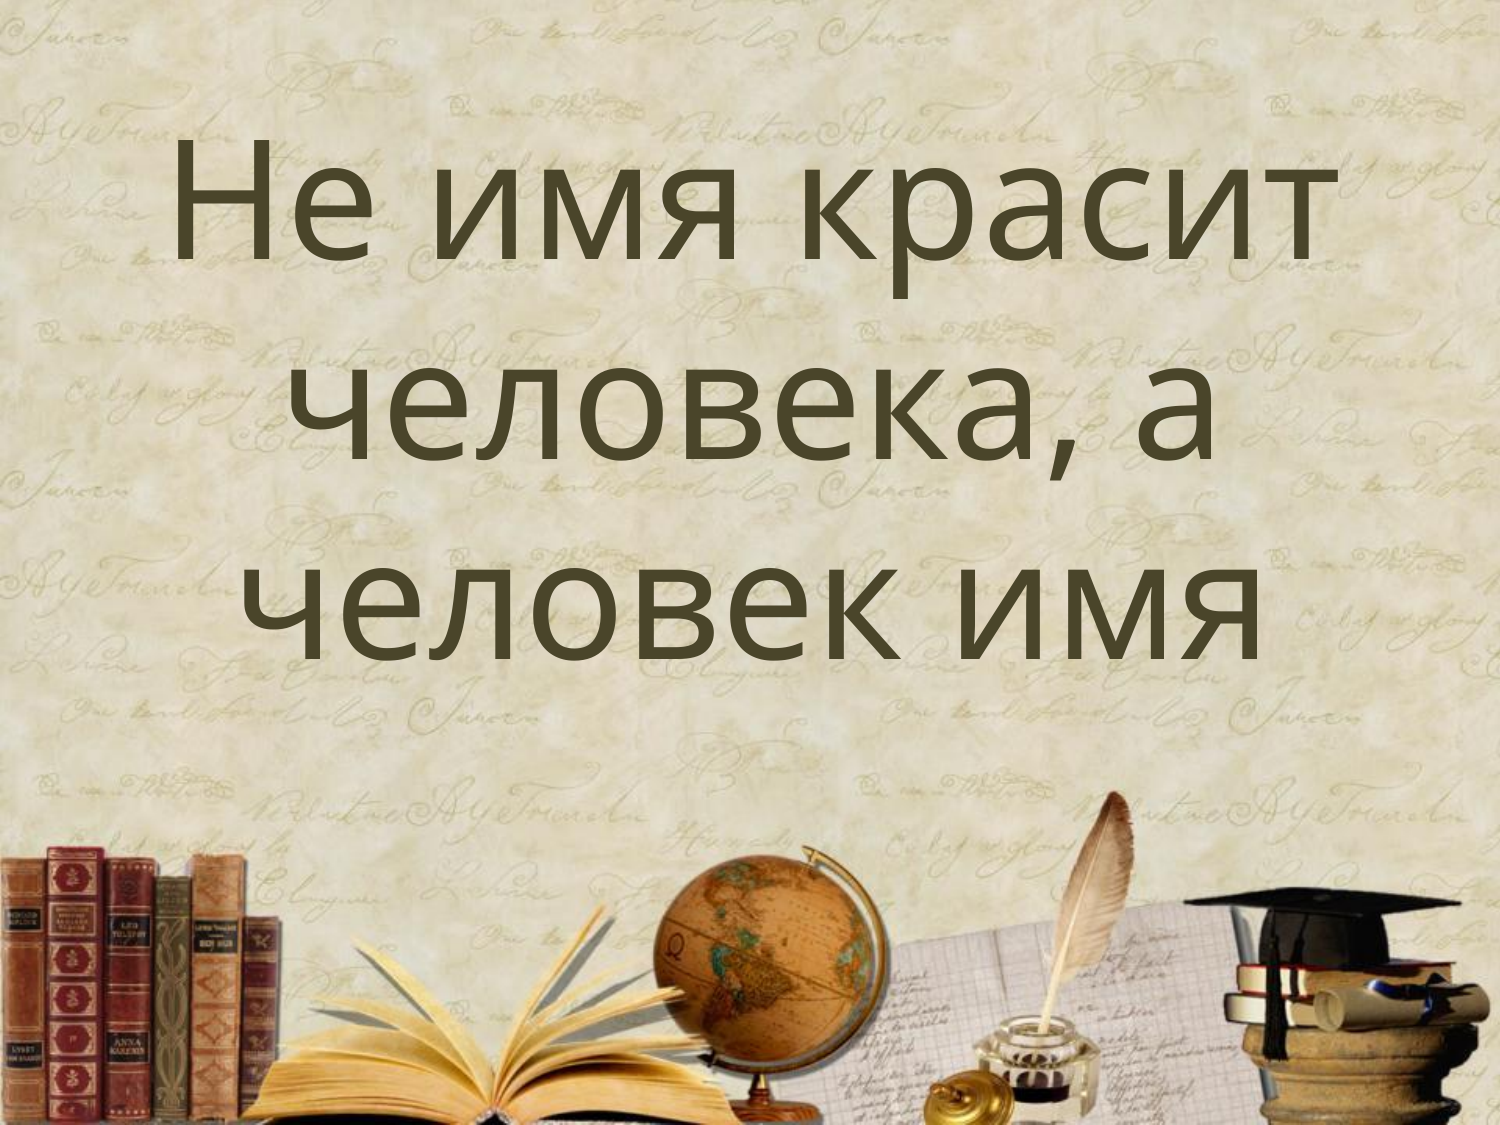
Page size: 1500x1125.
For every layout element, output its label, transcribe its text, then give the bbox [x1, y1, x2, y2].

title Не имя красит человека, а человек имя [58, 46, 1447, 739]
picture [0, 0, 1500, 1125]
